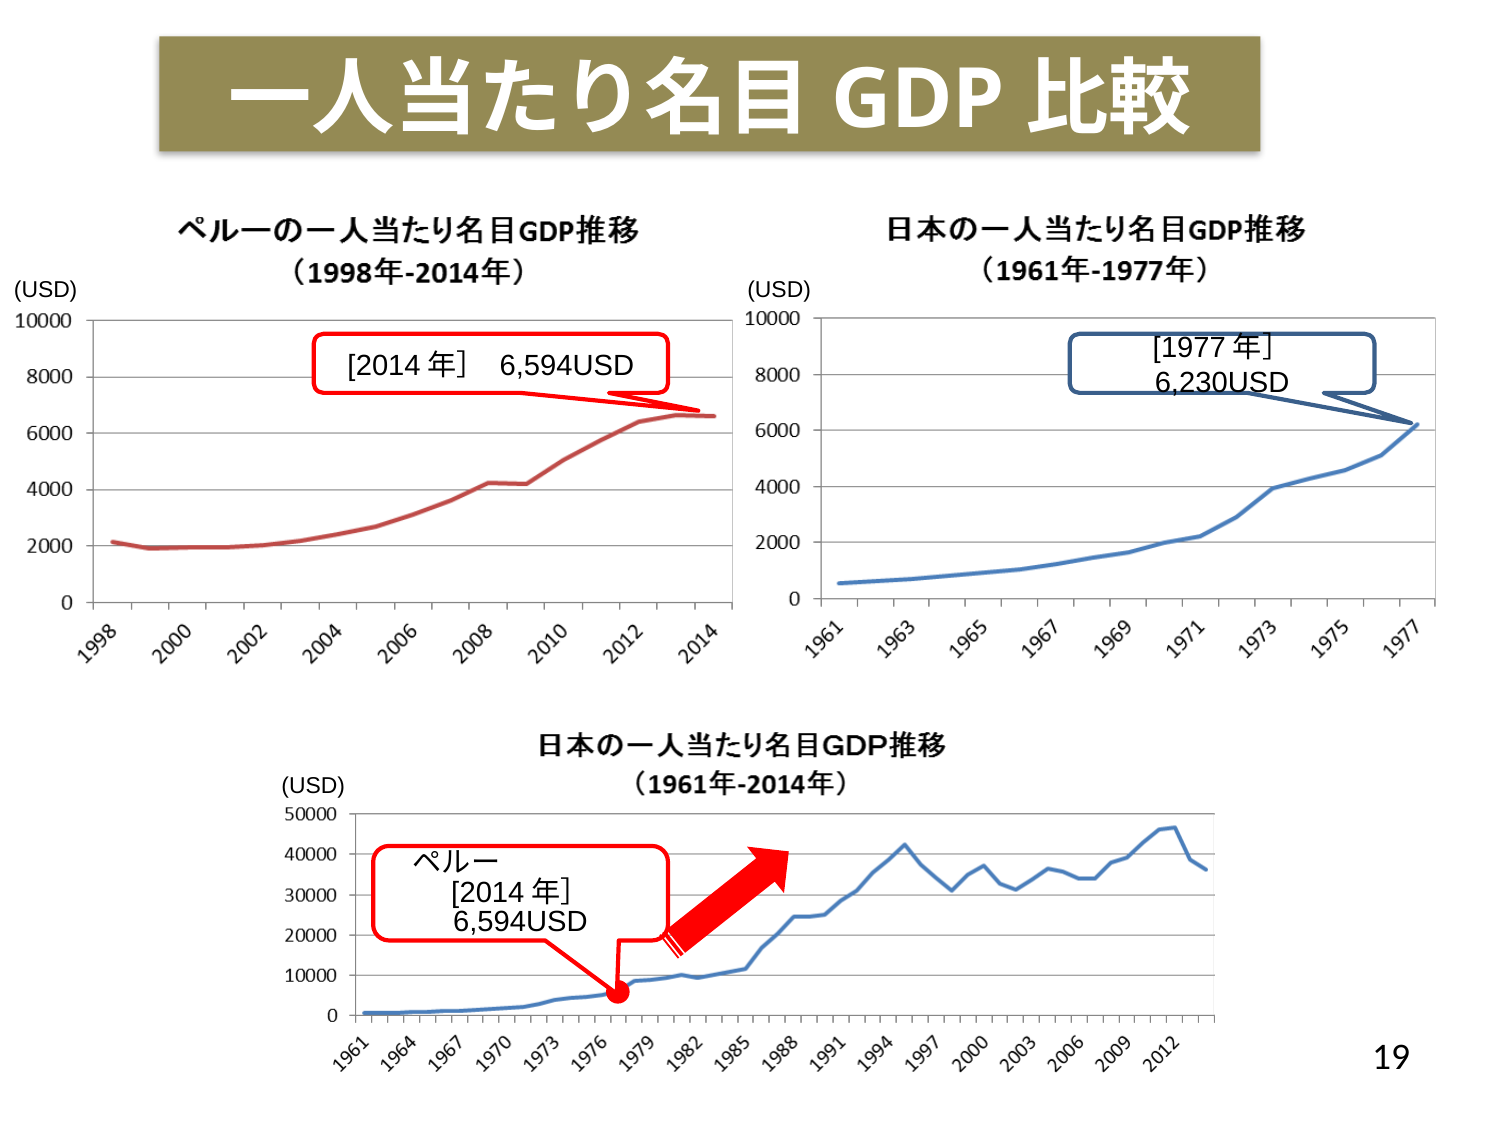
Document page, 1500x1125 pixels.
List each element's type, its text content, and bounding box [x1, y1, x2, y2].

text_box 一人当たり名目GDP比較 [159, 36, 1261, 152]
slide_number 19 [1074, 1024, 1425, 1103]
picture [0, 191, 1494, 1091]
